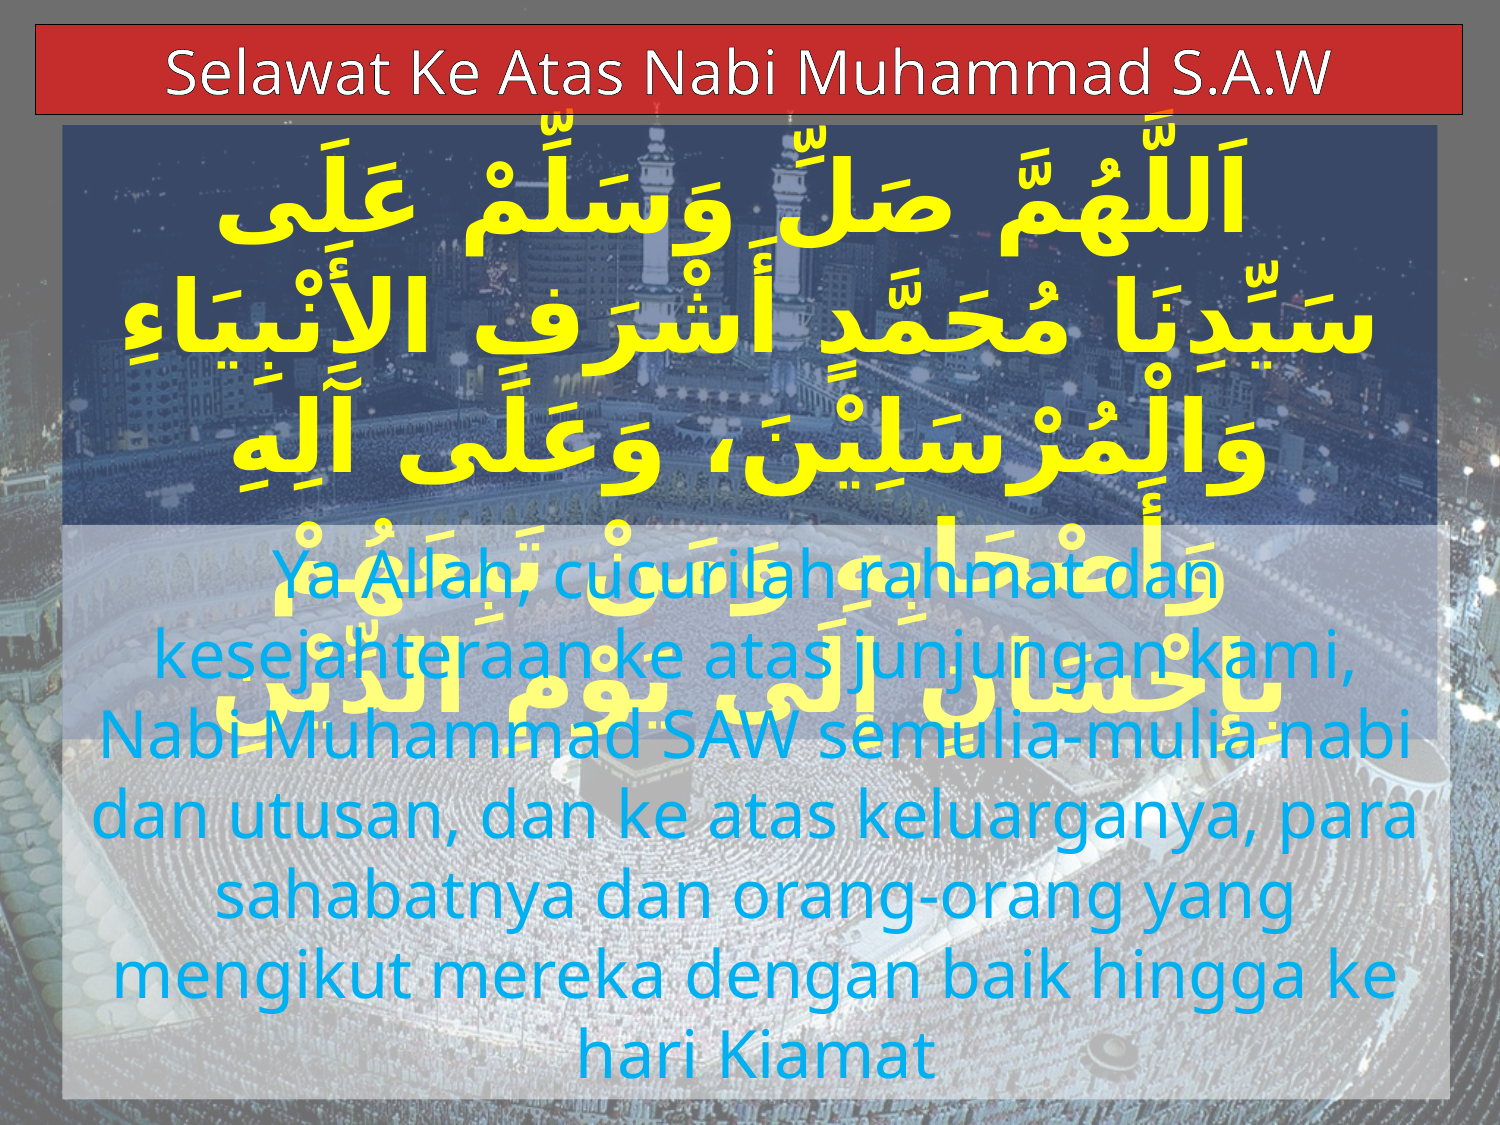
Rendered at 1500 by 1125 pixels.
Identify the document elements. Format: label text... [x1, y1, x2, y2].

text_box Selawat Ke Atas Nabi Muhammad S.A.W [35, 24, 1463, 115]
text_box Ya Allah, cucurilah rahmat dan kesejahteraan ke atas junjungan kami, Nabi Muhammad SAW semulia-mulia nabi dan utusan, dan ke atas keluarganya, para sahabatnya dan orang-orang yang mengikut mereka dengan baik hingga ke hari Kiamat [62, 524, 1450, 1100]
text_box اَللَّهُمَّ صَلِّ وَسَلِّمْ عَلَى سَيِّدِنَا مُحَمَّدٍ أَشْرَفِ الأَنْبِيَاءِ وَالْمُرْسَلِيْنَ، وَعَلَى آَلِهِ وَأَصْحَابِهِ وَمَنْ تَبِعَهُمْ بِإِحْسَانٍ إِلَى يَوْمِ الدِّيْنِ [62, 125, 1438, 524]
